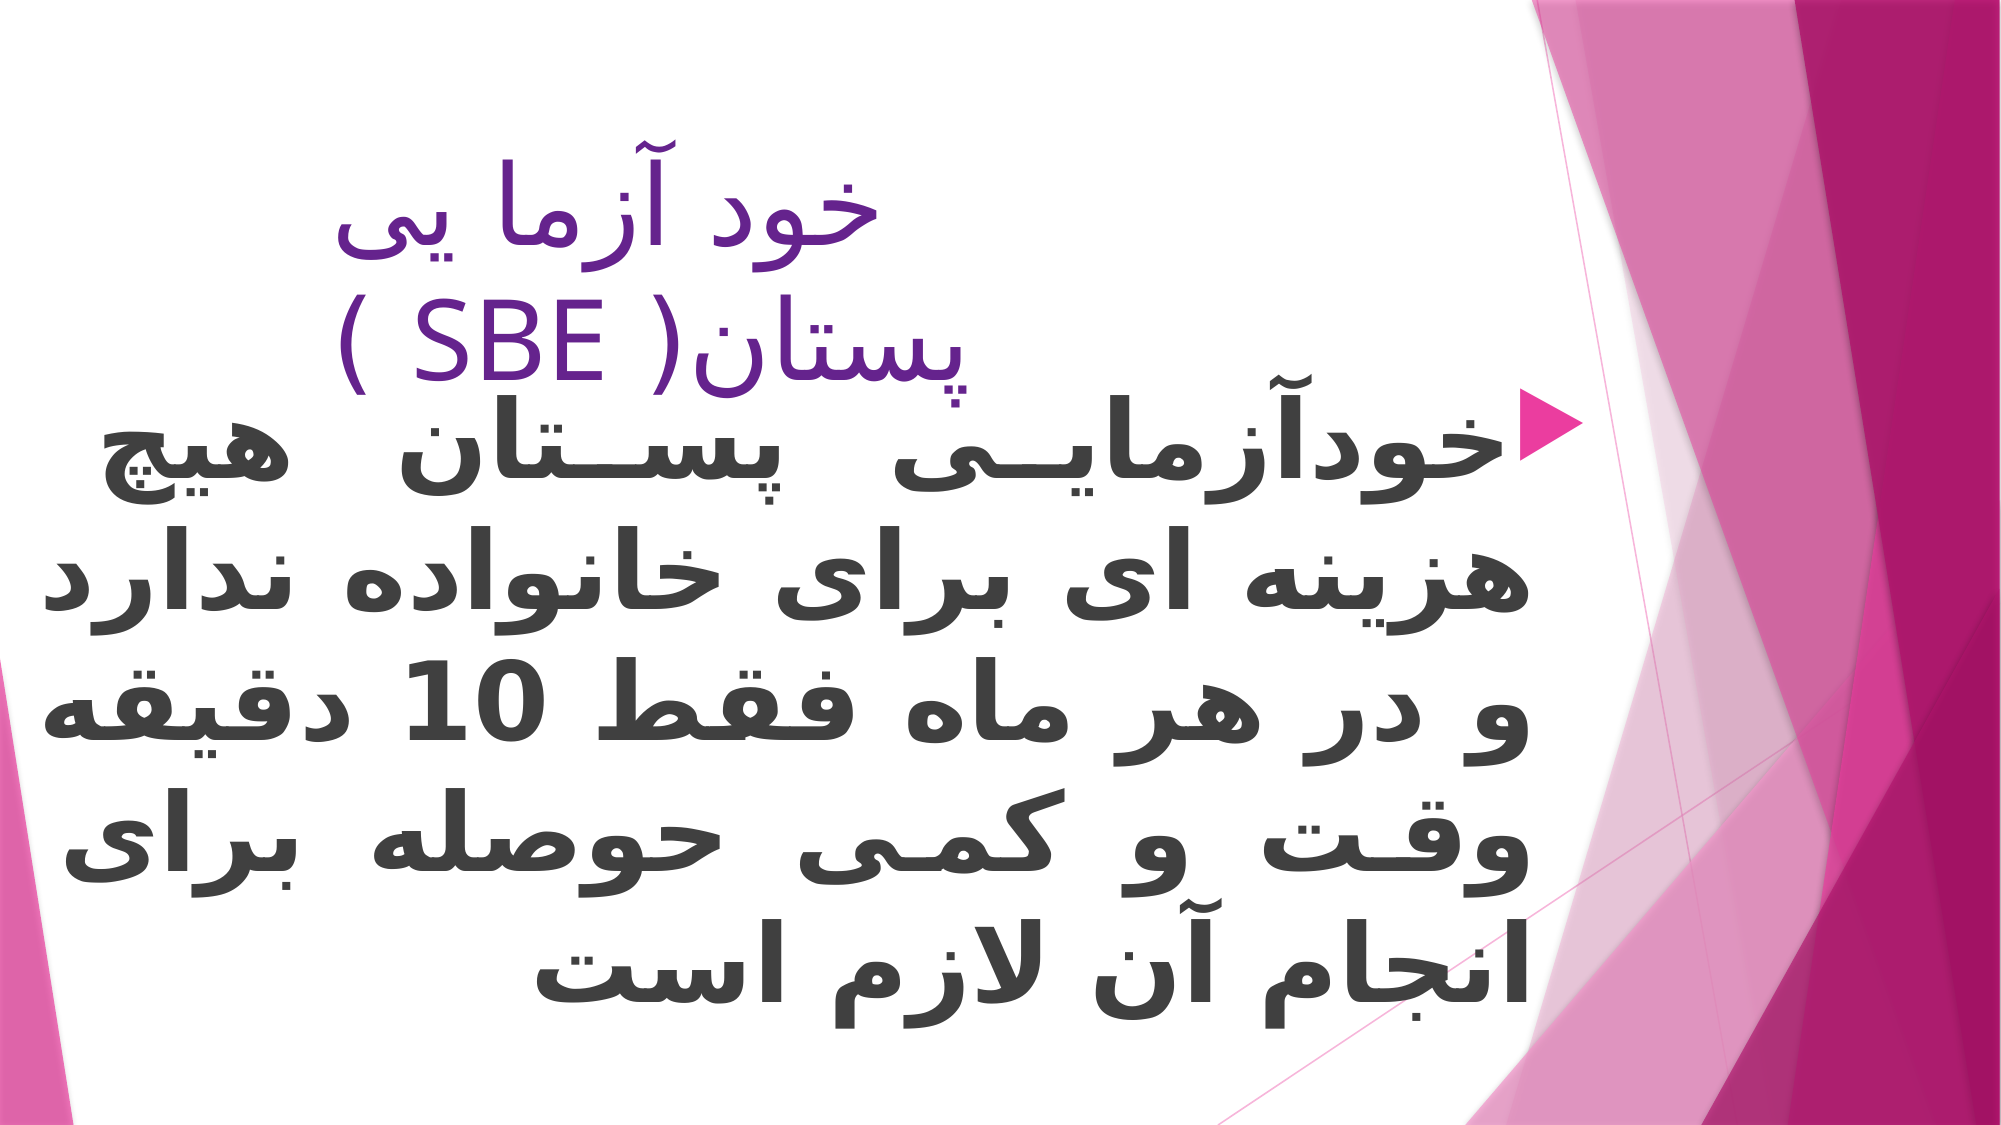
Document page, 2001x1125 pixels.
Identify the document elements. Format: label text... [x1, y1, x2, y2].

list خودآزمایی پستان هیچ هزینه ای برای خانواده ندارد و در هر ماه فقط 10 دقیقه وقت و کمی حوصله برای انجام آن لازم است [20, 362, 1606, 1038]
title خود آزما یی پستان( SBE ) [316, 125, 1452, 313]
